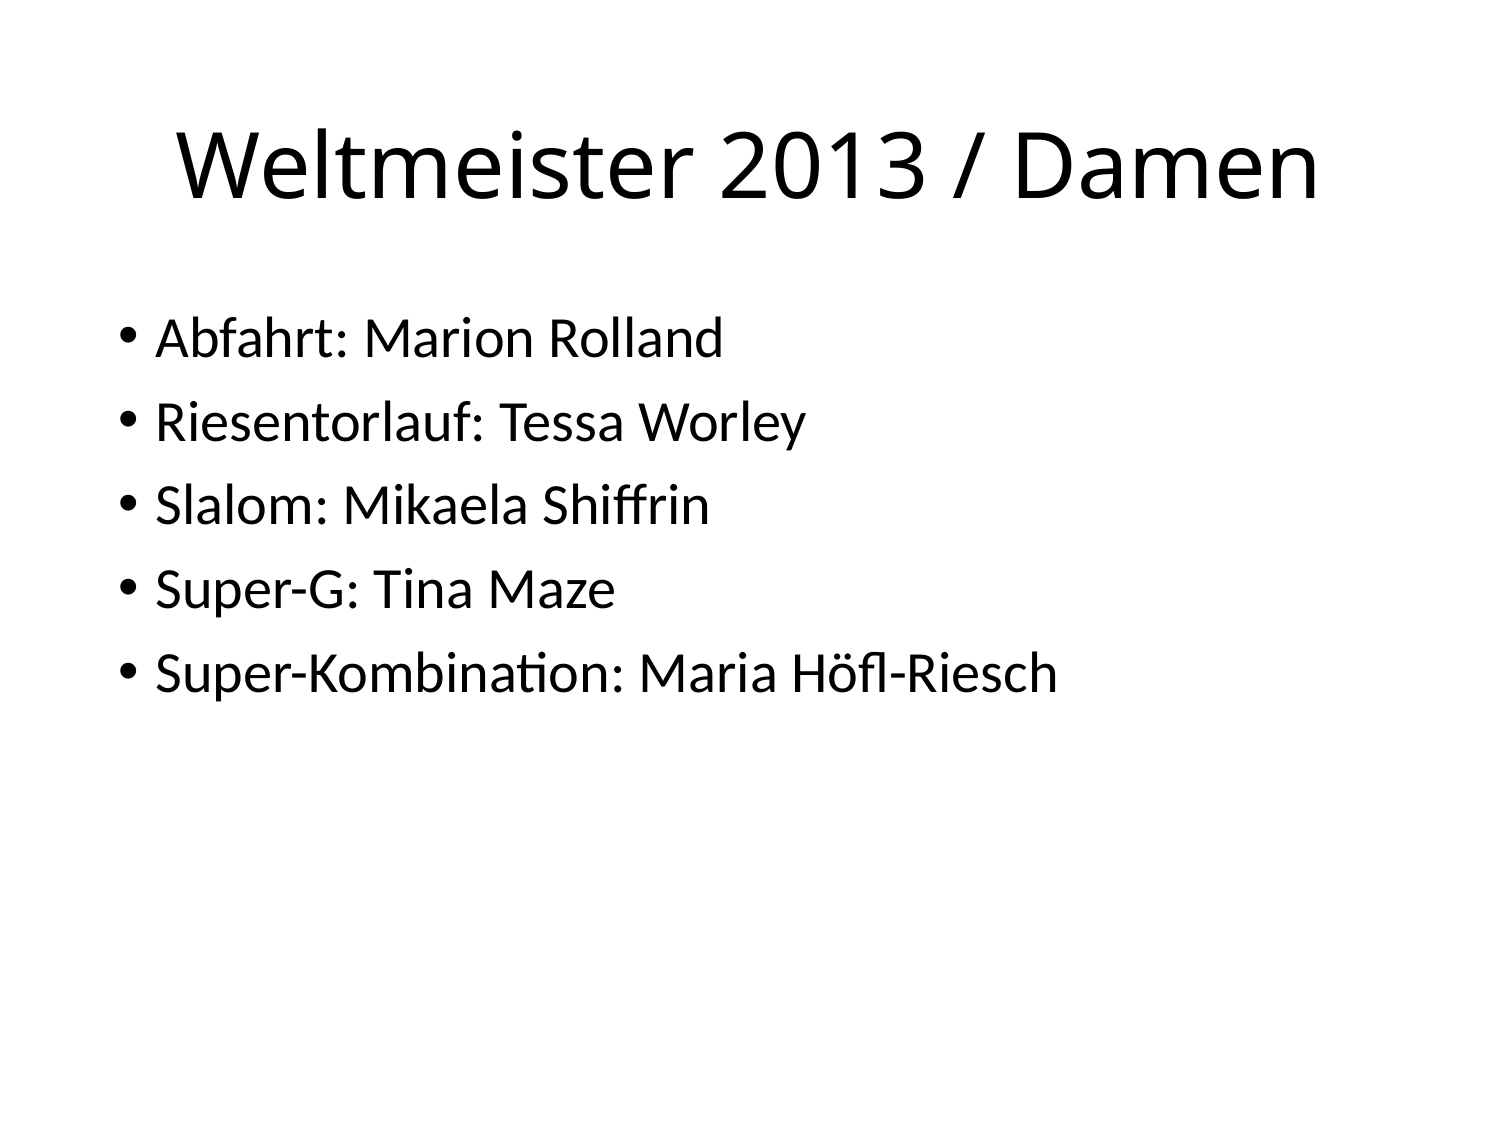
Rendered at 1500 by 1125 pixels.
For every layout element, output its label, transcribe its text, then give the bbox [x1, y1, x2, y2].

list Abfahrt: Marion Rolland Riesentorlauf: Tessa Worley Slalom: Mikaela Shiffrin Super-G: Tina Maze Super-Kombination: Maria Höfl-Riesch [103, 299, 1397, 1014]
title Weltmeister 2013 / Damen [103, 59, 1397, 278]
